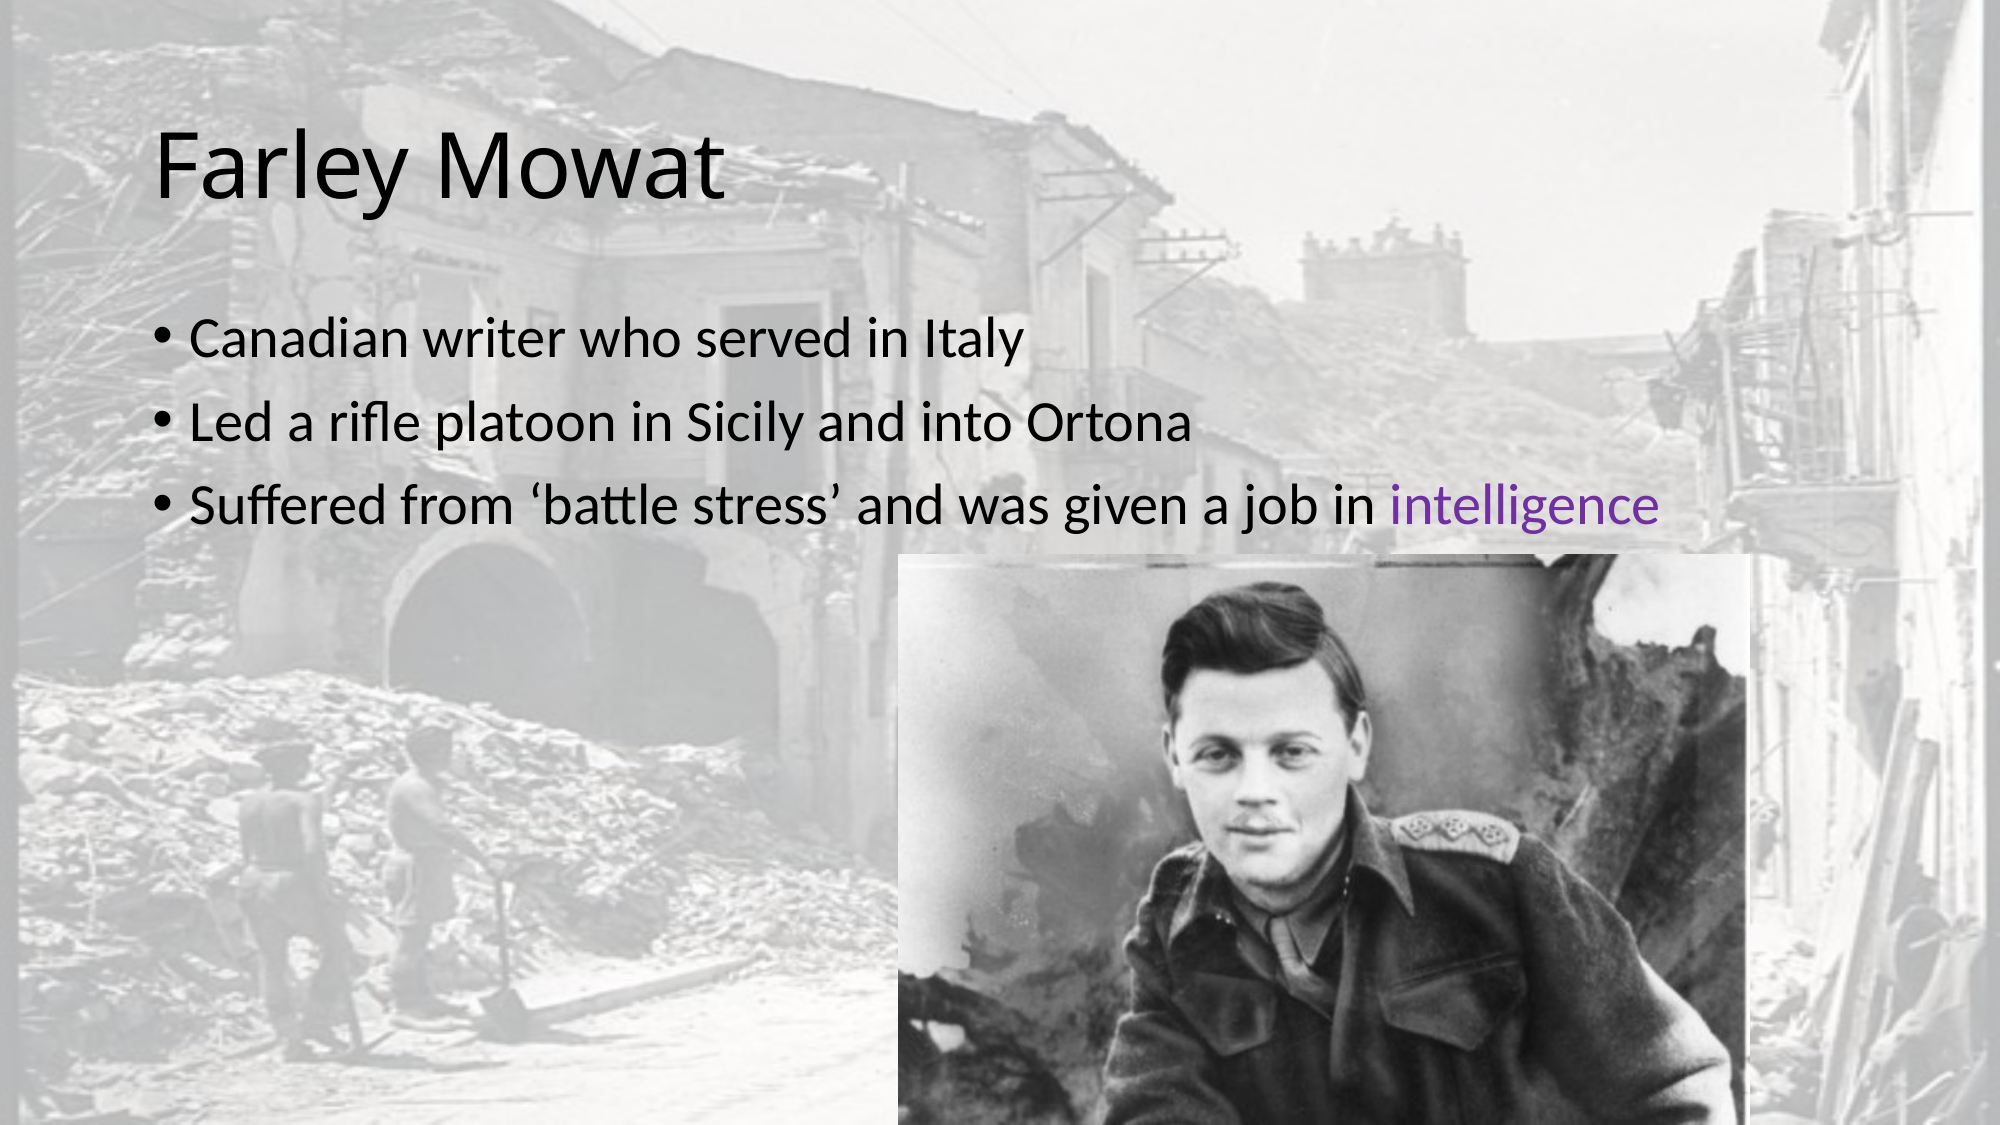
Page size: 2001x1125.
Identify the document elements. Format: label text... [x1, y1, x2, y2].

picture [898, 554, 1750, 1125]
list Canadian writer who served in Italy Led a rifle platoon in Sicily and into Ortona Suffered from ‘battle stress’ and was given a job in intelligence [137, 299, 1863, 1014]
title Farley Mowat [137, 59, 1863, 278]
